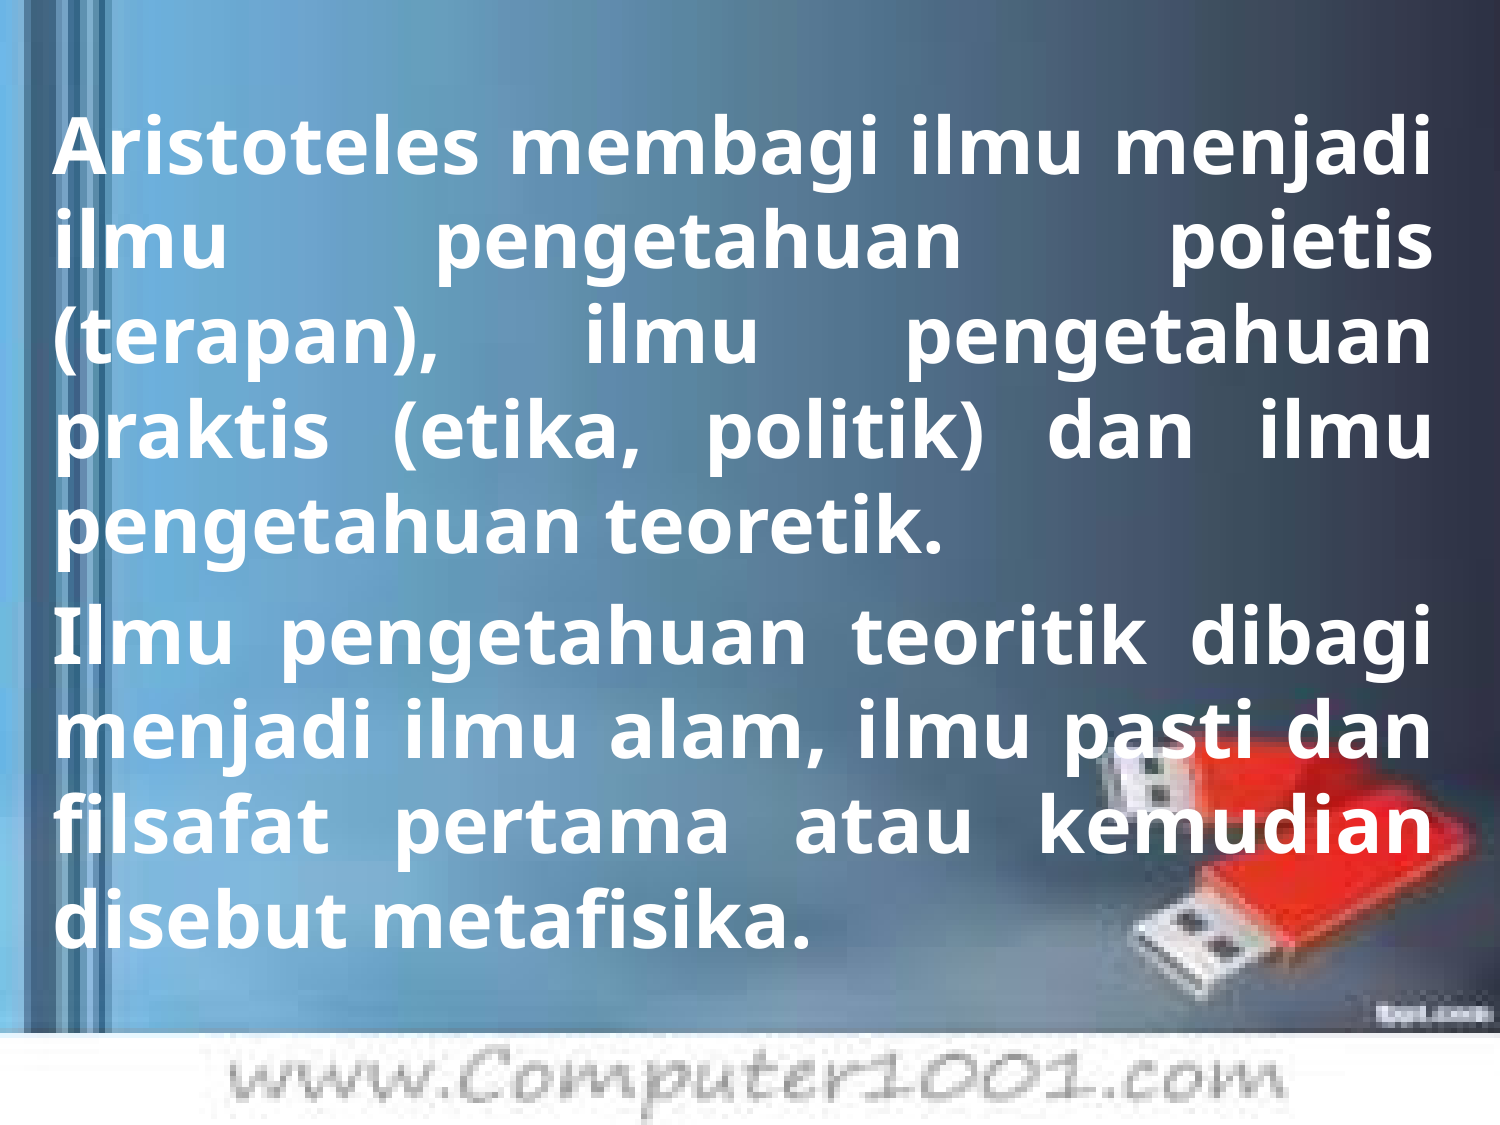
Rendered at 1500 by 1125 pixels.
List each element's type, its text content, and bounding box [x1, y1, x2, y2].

subtitle Aristoteles membagi ilmu menjadi ilmu pengetahuan poietis (terapan), ilmu pengetahuan praktis (etika, politik) dan ilmu pengetahuan teoretik. Ilmu pengetahuan teoritik dibagi menjadi ilmu alam, ilmu pasti dan filsafat pertama atau kemudian disebut metafisika. [37, 87, 1450, 1038]
picture [0, 0, 1500, 1125]
